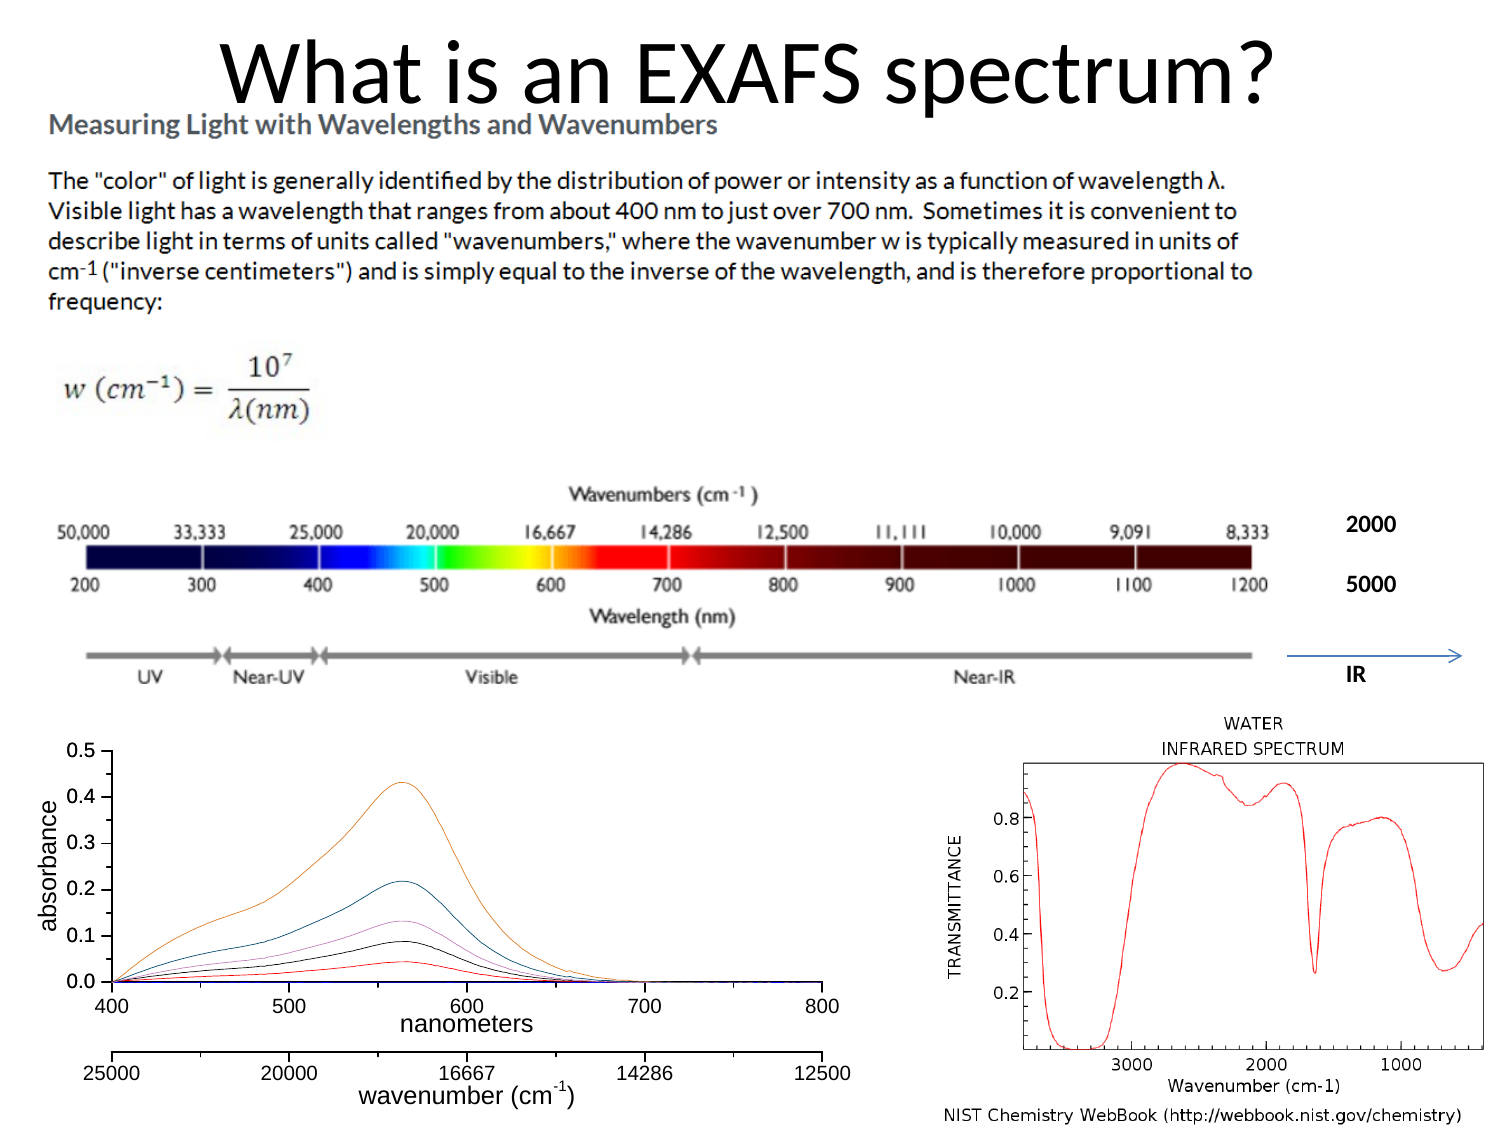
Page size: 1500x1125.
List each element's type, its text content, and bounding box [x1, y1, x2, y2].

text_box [939, 499, 1500, 1125]
text_box What is an EXAFS spectrum? [74, 2, 1425, 132]
picture [37, 102, 1295, 704]
picture [24, 728, 858, 1113]
